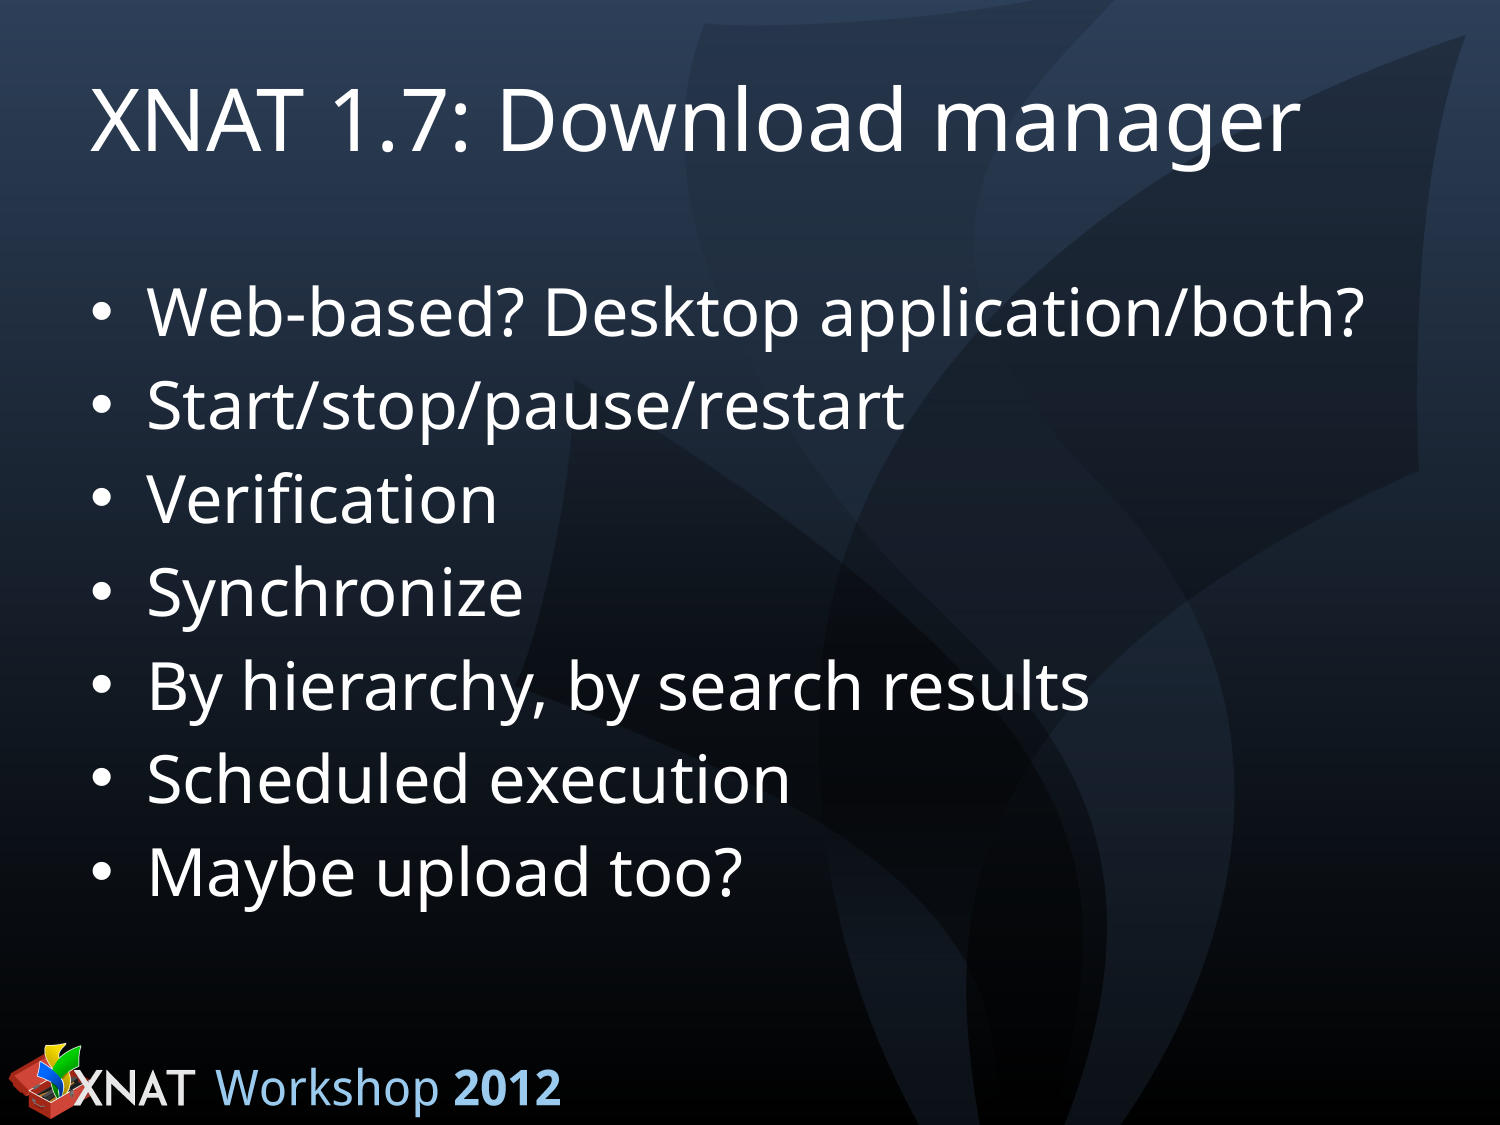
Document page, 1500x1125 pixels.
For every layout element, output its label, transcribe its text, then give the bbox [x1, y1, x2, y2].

title XNAT 1.7: Download manager [75, 45, 1425, 188]
picture [0, 0, 1500, 1125]
list Web-based? Desktop application/both? Start/stop/pause/restart Verification Synchronize By hierarchy, by search results Scheduled execution Maybe upload too? [75, 262, 1425, 1005]
